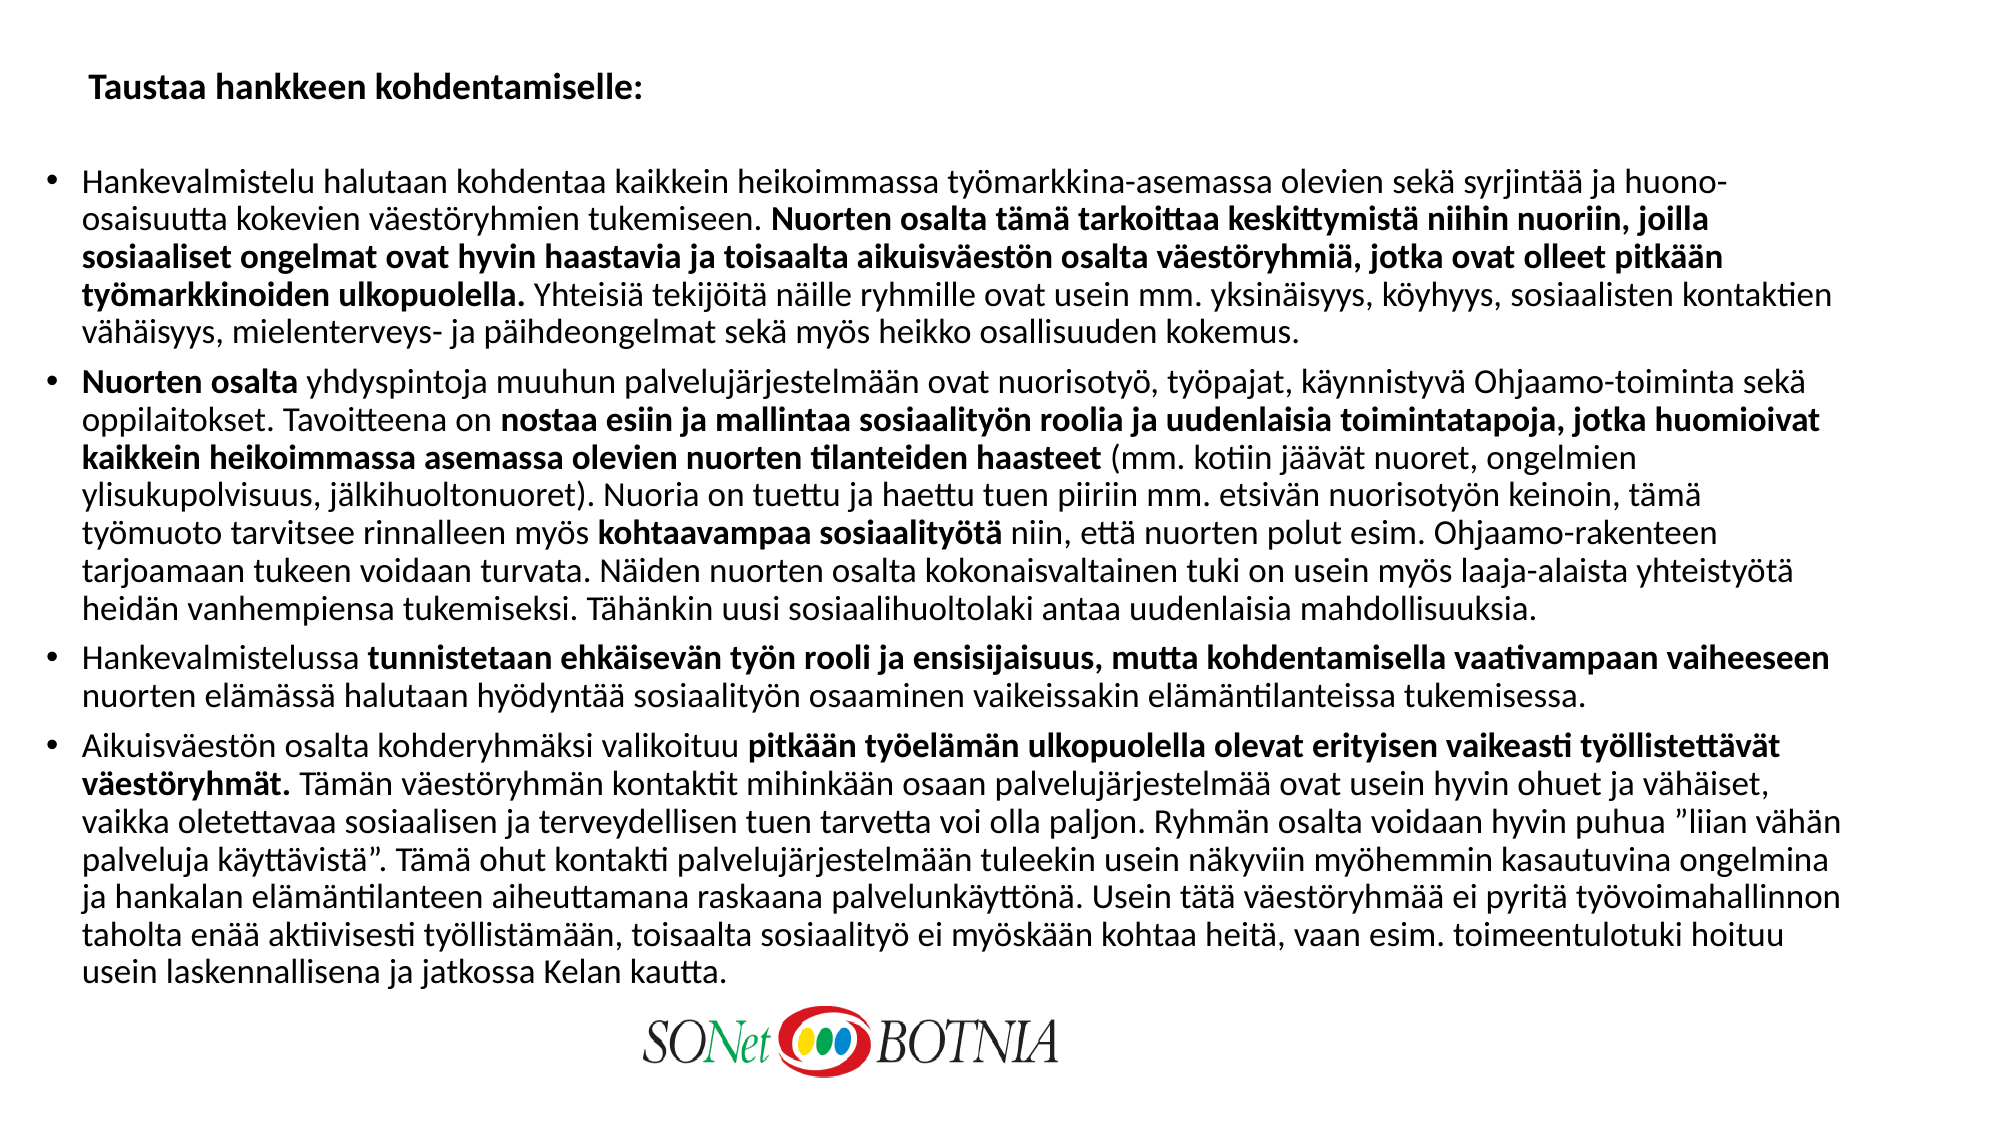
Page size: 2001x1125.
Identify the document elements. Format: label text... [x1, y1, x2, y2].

title Taustaa hankkeen kohdentamiselle: [73, 59, 1874, 180]
list Hankevalmistelu halutaan kohdentaa kaikkein heikoimmassa työmarkkina-asemassa olevien sekä syrjintää ja huono-osaisuutta kokevien väestöryhmien tukemiseen. Nuorten osalta tämä tarkoittaa keskittymistä niihin nuoriin, joilla sosiaaliset ongelmat ovat hyvin haastavia ja toisaalta aikuisväestön osalta väestöryhmiä, jotka ovat olleet pitkään työmarkkinoiden ulkopuolella. Yhteisiä tekijöitä näille ryhmille ovat usein mm. yksinäisyys, köyhyys, sosiaalisten kontaktien vähäisyys, mielenterveys- ja päihdeongelmat sekä myös heikko osallisuuden kokemus. Nuorten osalta yhdyspintoja muuhun palvelujärjestelmään ovat nuorisotyö, työpajat, käynnistyvä Ohjaamo-toiminta sekä oppilaitokset. Tavoitteena on nostaa esiin ja mallintaa sosiaalityön roolia ja uudenlaisia toimintatapoja, jotka huomioivat kaikkein heikoimmassa asemassa olevien nuorten tilanteiden haasteet (mm. kotiin jäävät nuoret, ongelmien ylisukupolvisuus, jälkihuoltonuoret). Nuoria on tuettu ja haettu tuen piiriin mm. etsivän nuorisotyön keinoin, tämä työmuoto tarvitsee rinnalleen myös kohtaavampaa sosiaalityötä niin, että nuorten polut esim. Ohjaamo-rakenteen tarjoamaan tukeen voidaan turvata. Näiden nuorten osalta kokonaisvaltainen tuki on usein myös laaja-alaista yhteistyötä heidän vanhempiensa tukemiseksi. Tähänkin uusi sosiaalihuoltolaki antaa uudenlaisia mahdollisuuksia. Hankevalmistelussa tunnistetaan ehkäisevän työn rooli ja ensisijaisuus, mutta kohdentamisella vaativampaan vaiheeseen nuorten elämässä halutaan hyödyntää sosiaalityön osaaminen vaikeissakin elämäntilanteissa tukemisessa. Aikuisväestön osalta kohderyhmäksi valikoituu pitkään työelämän ulkopuolella olevat erityisen vaikeasti työllistettävät väestöryhmät. Tämän väestöryhmän kontaktit mihinkään osaan palvelujärjestelmää ovat usein hyvin ohuet ja vähäiset, vaikka oletettavaa sosiaalisen ja terveydellisen tuen tarvetta voi olla paljon. Ryhmän osalta voidaan hyvin puhua ”liian vähän palveluja käyttävistä”. Tämä ohut kontakti palvelujärjestelmään tuleekin usein näkyviin myöhemmin kasautuvina ongelmina ja hankalan elämäntilanteen aiheuttamana raskaana palvelunkäyttönä. Usein tätä väestöryhmää ei pyritä työvoimahallinnon taholta enää aktiivisesti työllistämään, toisaalta sosiaalityö ei myöskään kohtaa heitä, vaan esim. toimeentulotuki hoituu usein laskennallisena ja jatkossa Kelan kautta. [31, 101, 1863, 1014]
picture [643, 1006, 1058, 1078]
